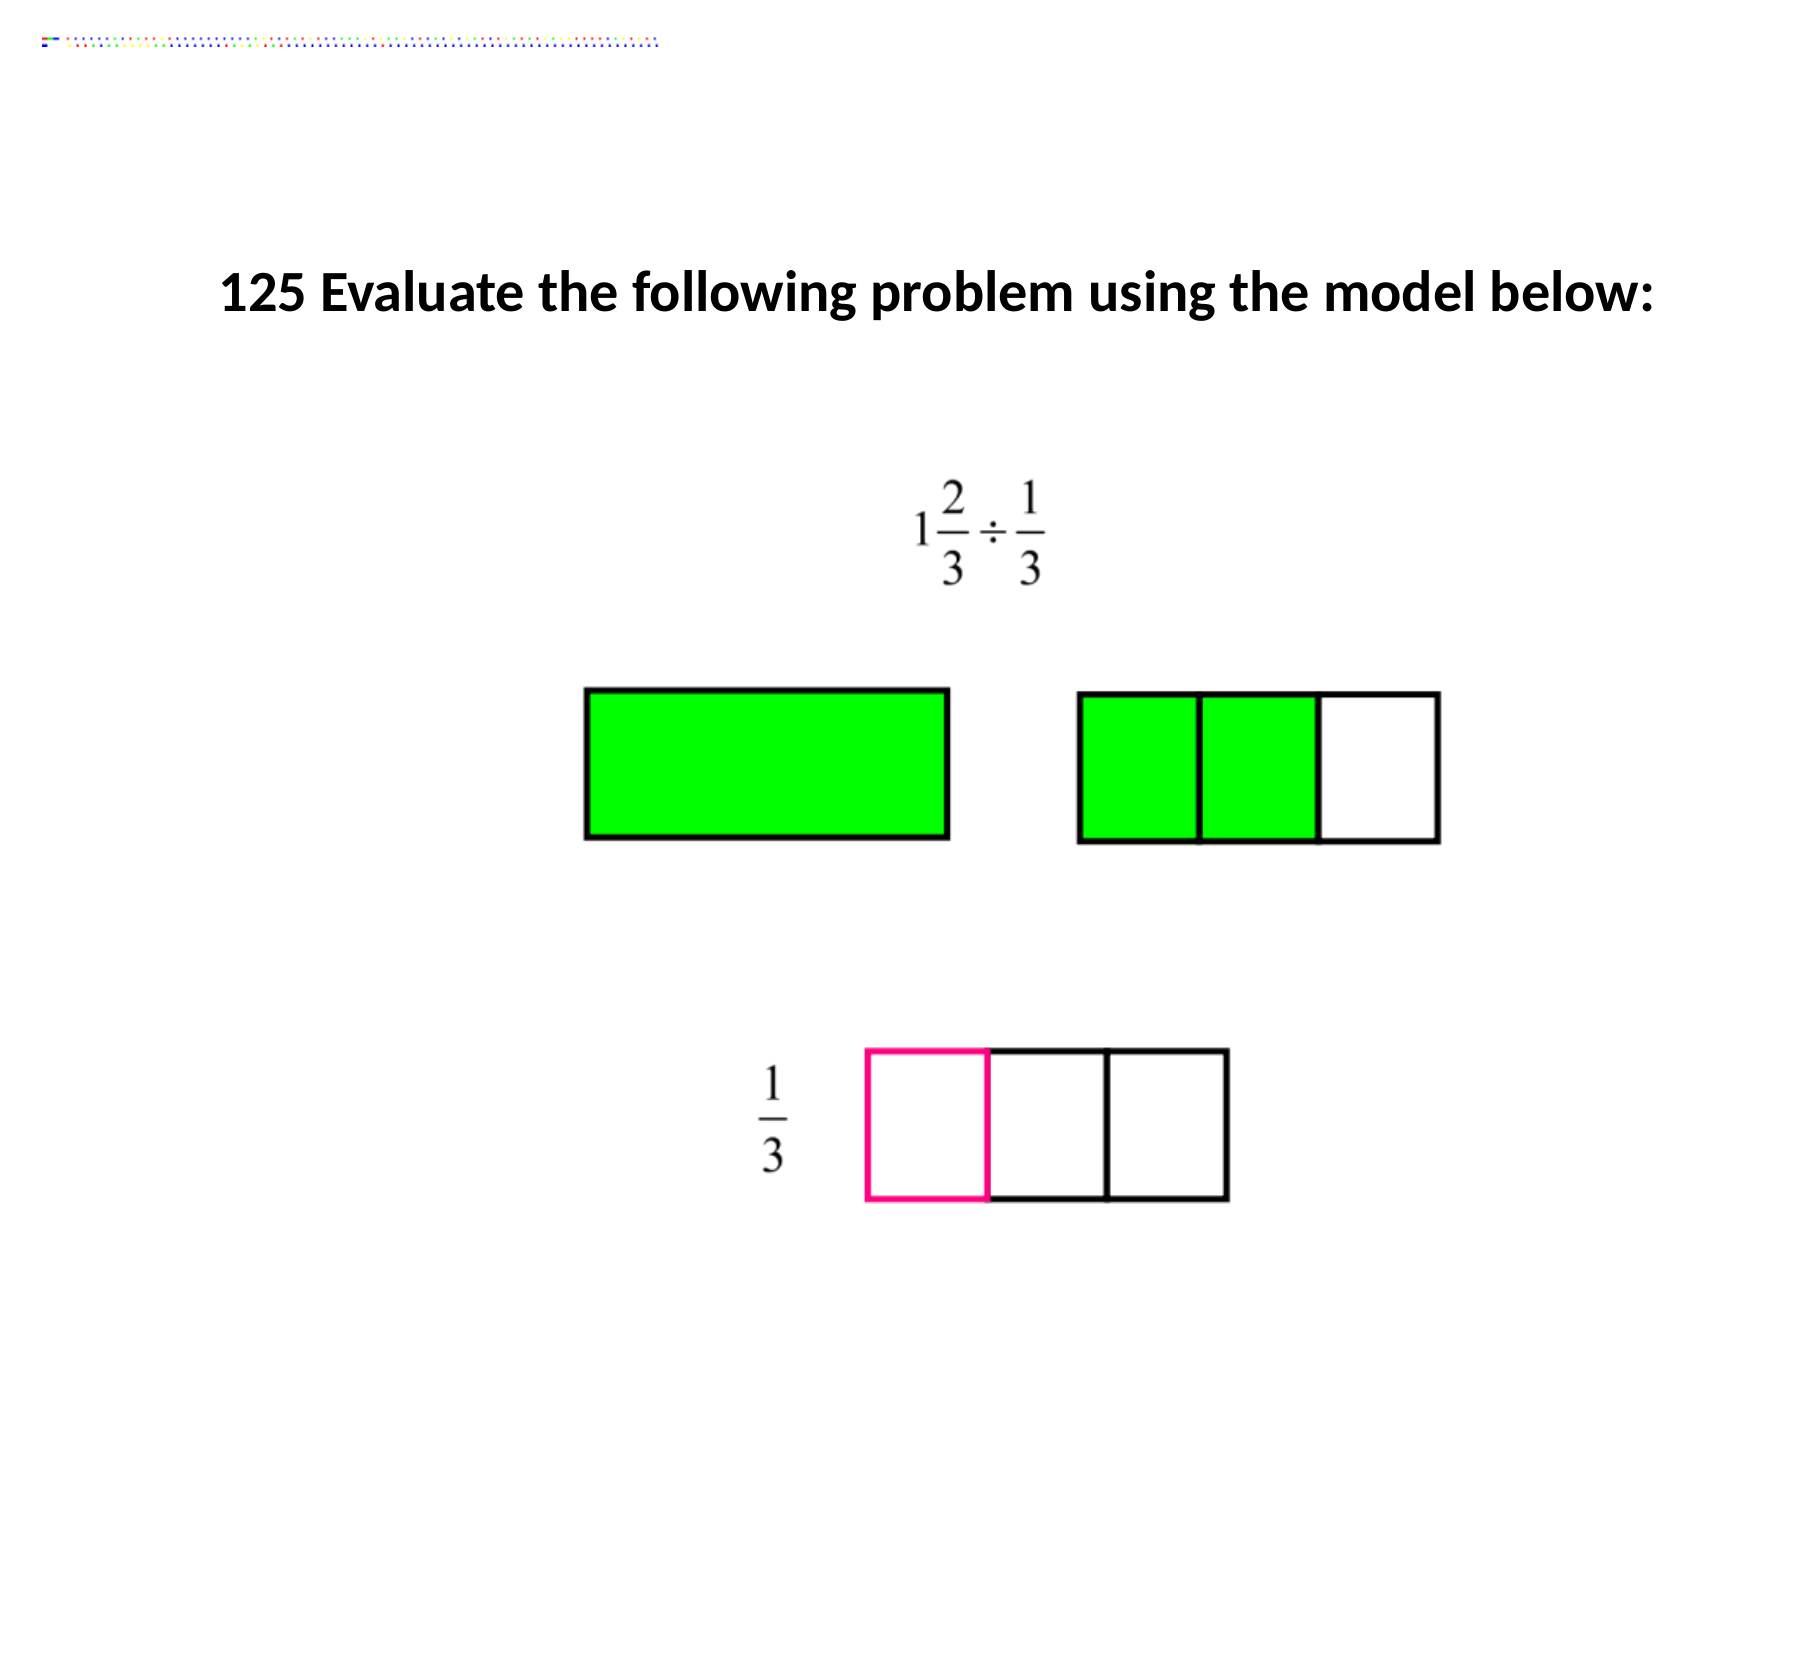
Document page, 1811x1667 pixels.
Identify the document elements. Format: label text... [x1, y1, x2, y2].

picture [717, 970, 1271, 1242]
text_box 125 Evaluate the following problem using the model below: [203, 245, 1671, 331]
picture [554, 395, 1481, 884]
picture [42, 36, 668, 47]
